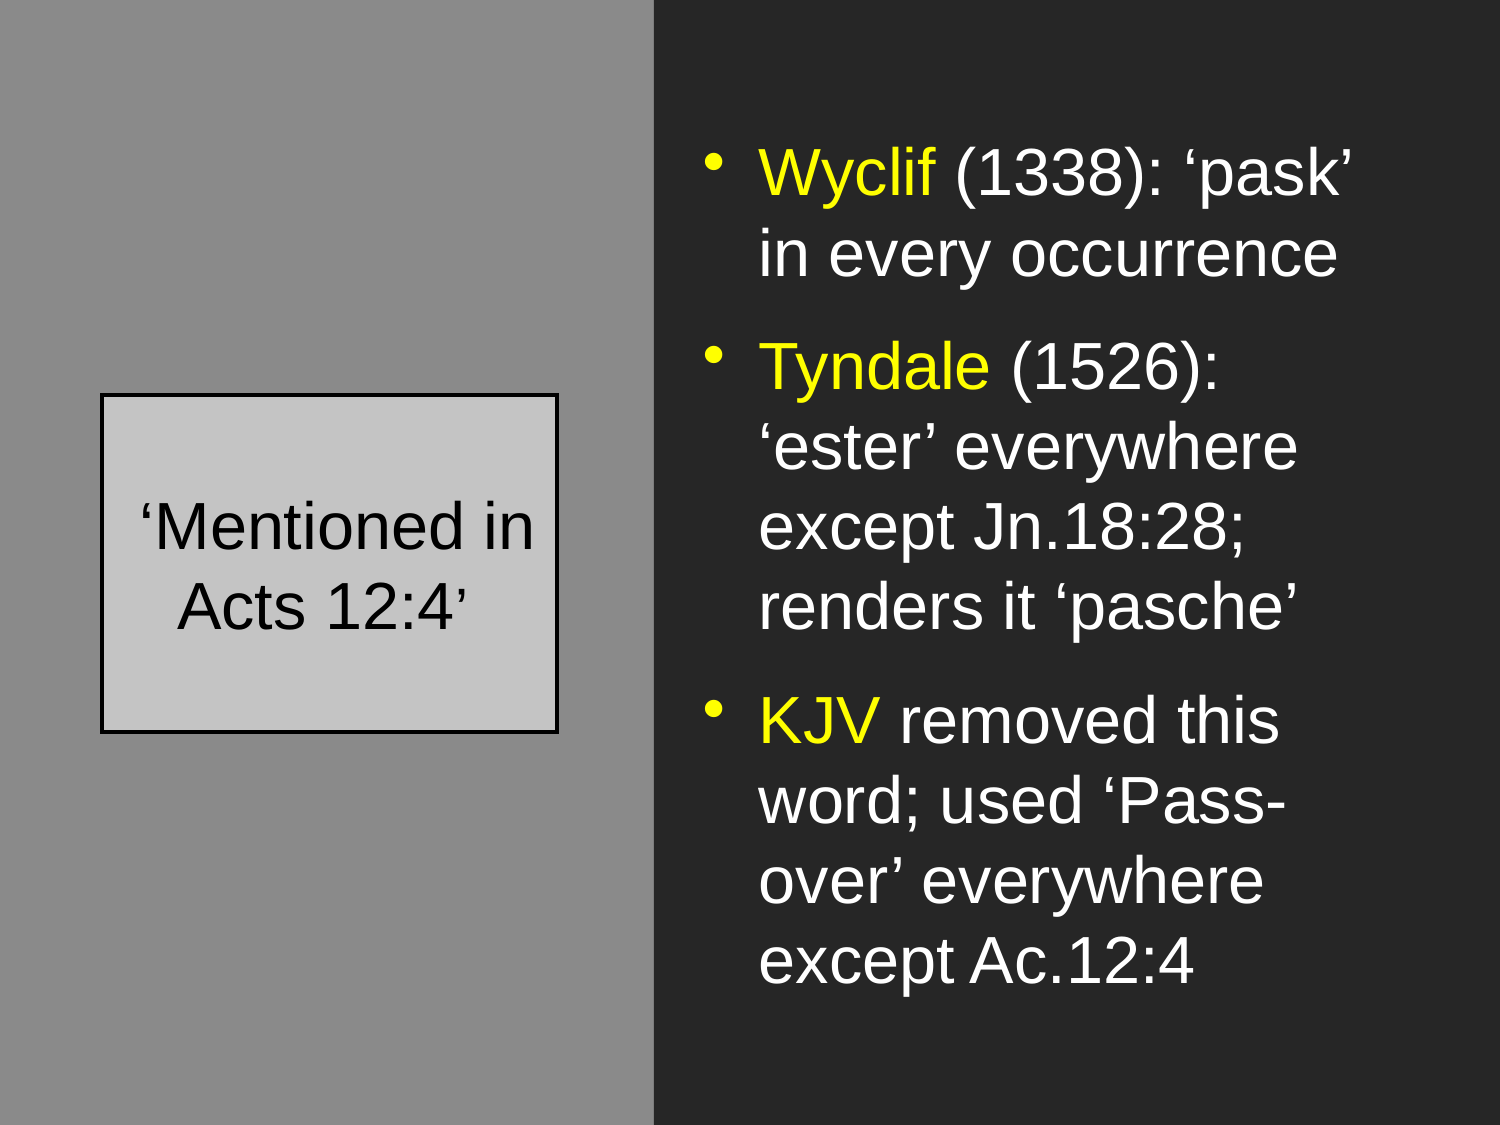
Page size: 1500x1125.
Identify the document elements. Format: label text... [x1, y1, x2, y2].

text_box [653, 0, 1500, 1125]
list Wyclif (1338): ‘pask’ in every occurrence Tyndale (1526): ‘ester’ everywhere except Jn.18:28; renders it ‘pasche’ KJV removed this word; used ‘Pass-over’ everywhere except Ac.12:4 [687, 56, 1410, 1070]
title ‘Mentioned in Acts 12:4’ [102, 394, 558, 732]
